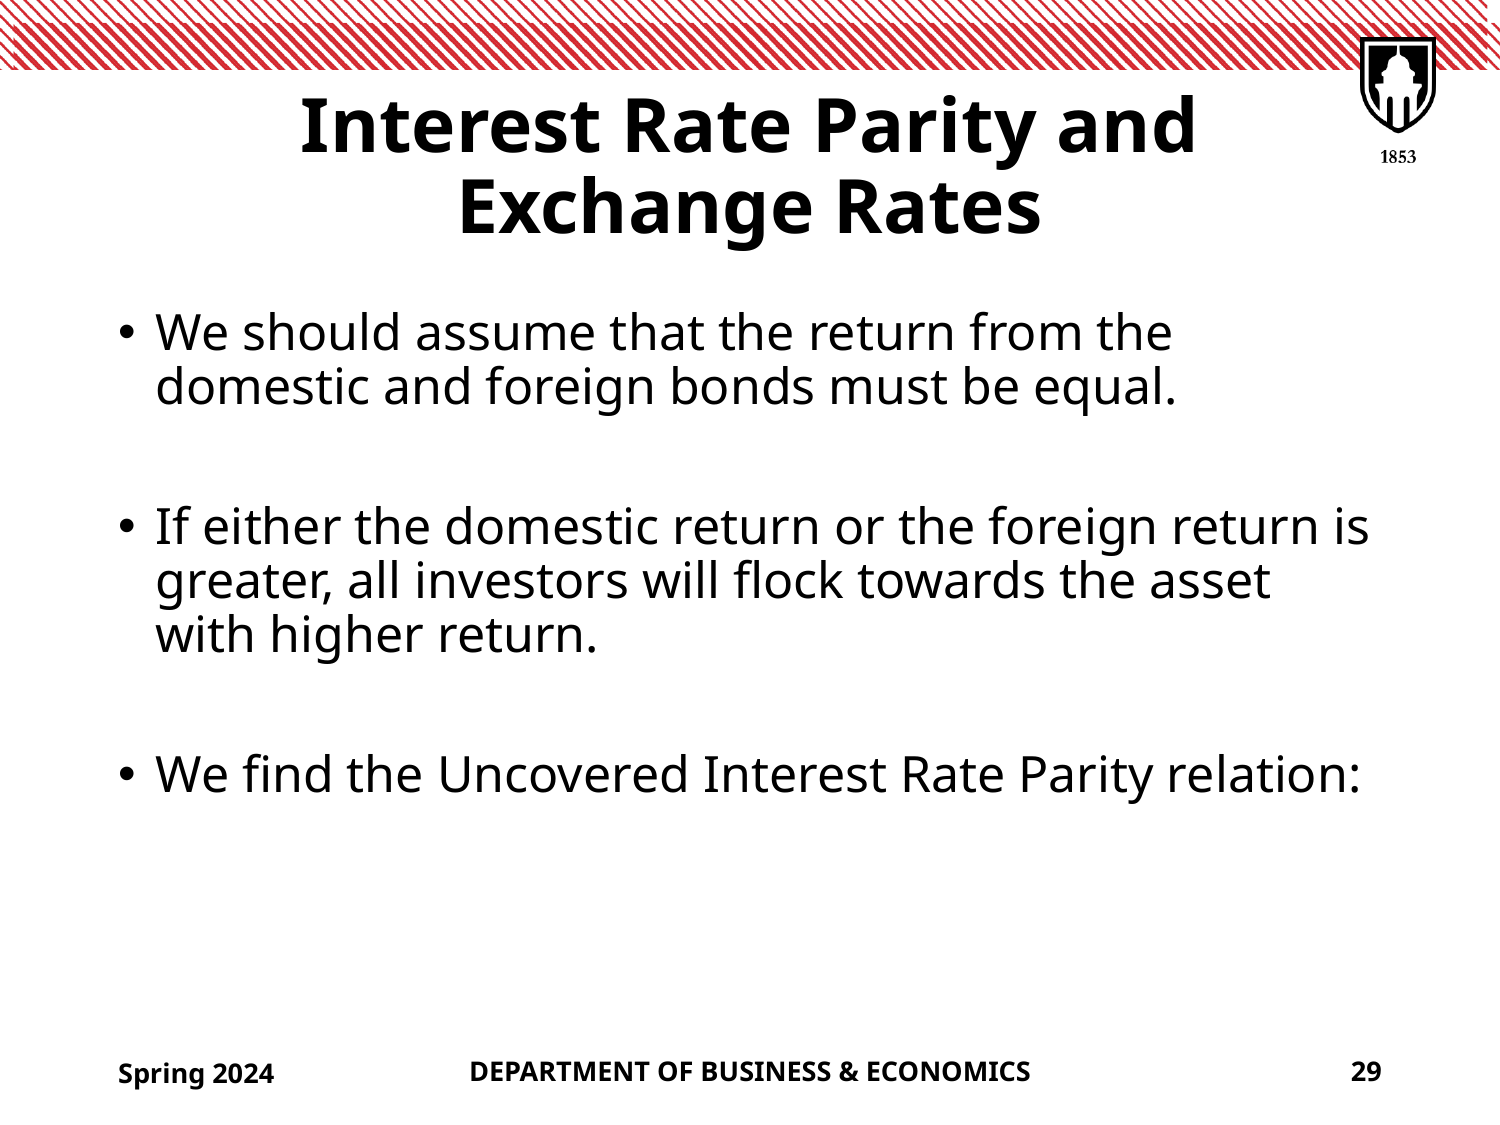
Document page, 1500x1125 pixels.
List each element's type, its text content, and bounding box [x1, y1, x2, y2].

title Interest Rate Parity and Exchange Rates [103, 59, 1397, 278]
footer DEPARTMENT OF BUSINESS & ECONOMICS [277, 1042, 1059, 1103]
slide_number Spring 2024 [103, 1042, 277, 1103]
picture [0, 0, 1500, 163]
slide_number 29 [1059, 1042, 1397, 1103]
